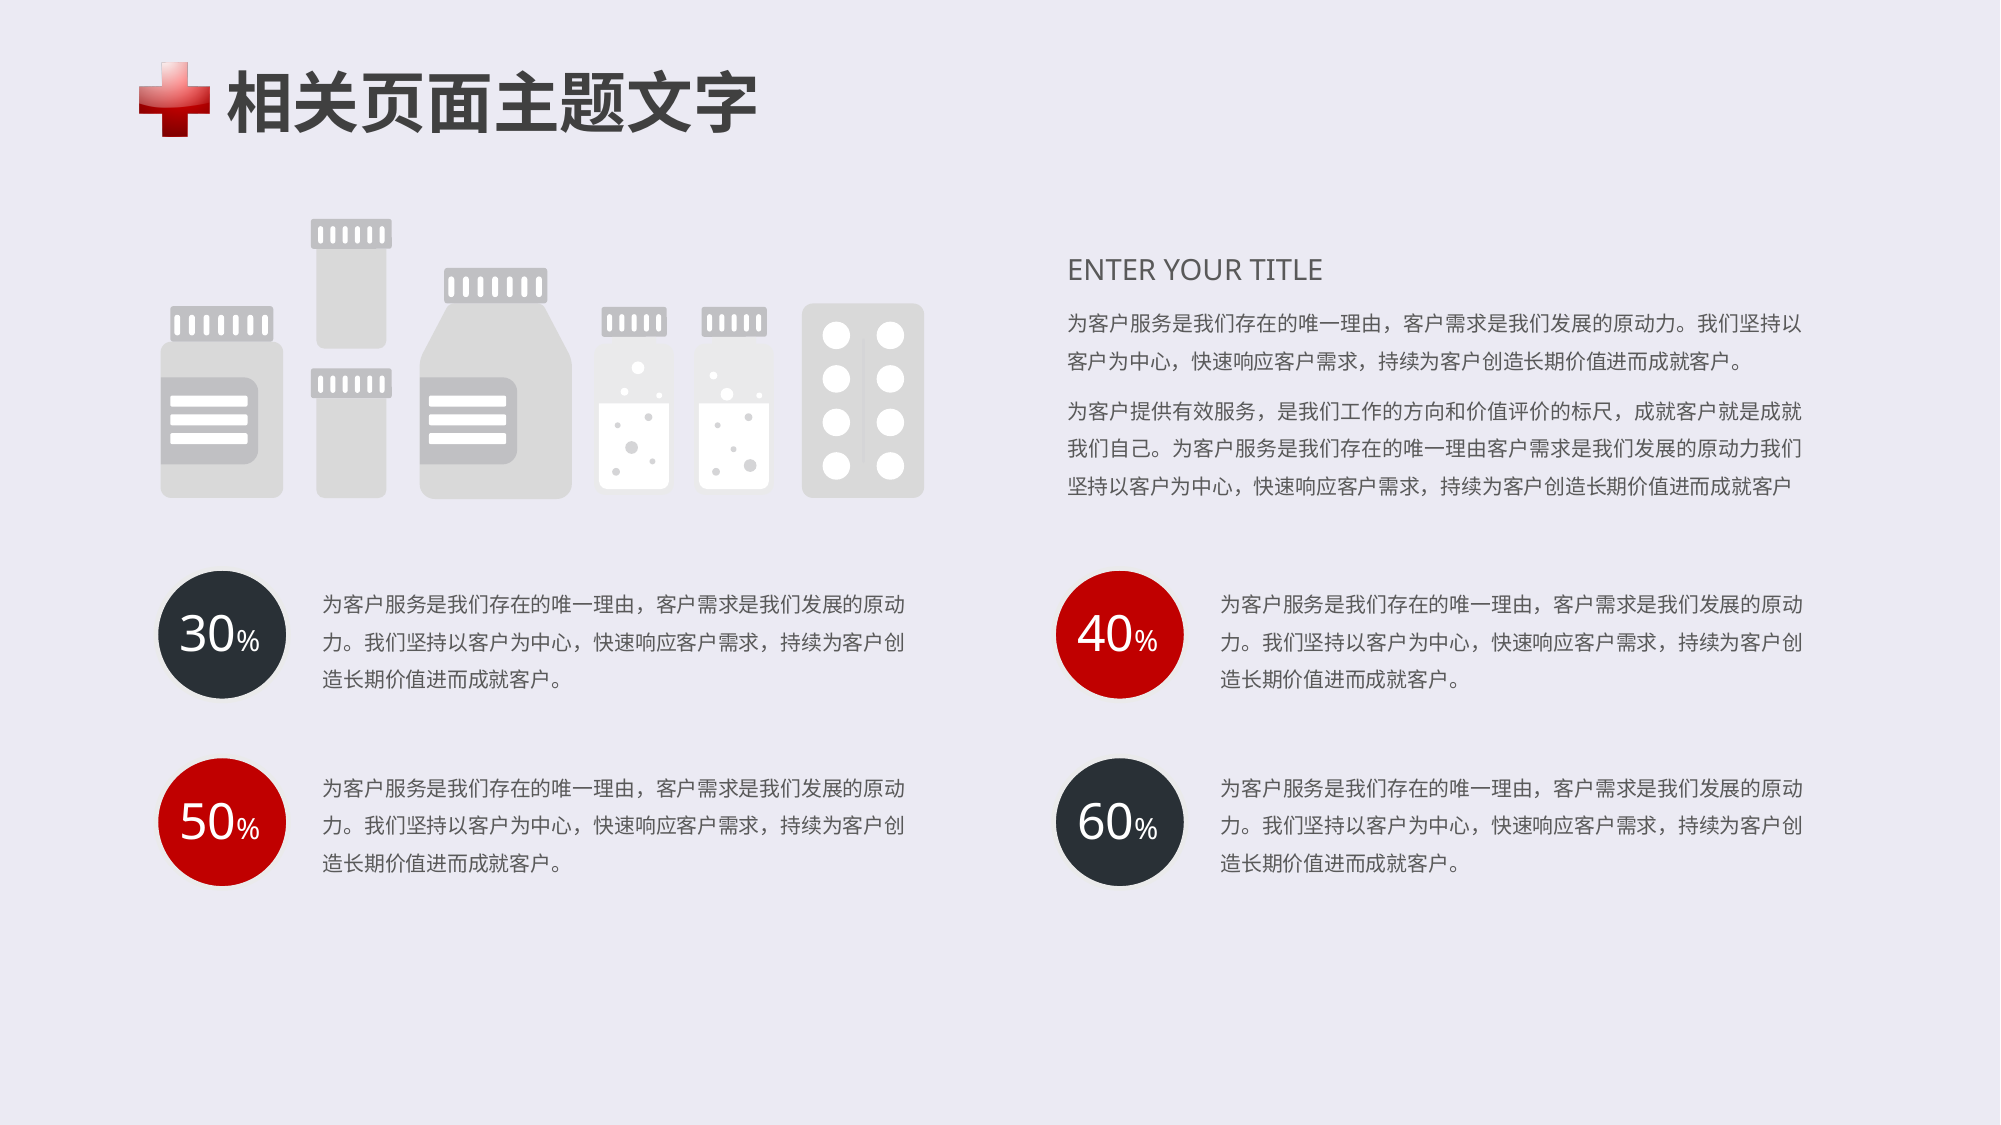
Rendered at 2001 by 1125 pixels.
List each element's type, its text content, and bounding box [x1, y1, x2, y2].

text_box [310, 218, 392, 349]
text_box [419, 267, 572, 499]
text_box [310, 368, 392, 498]
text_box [155, 568, 920, 701]
text_box ENTER YOUR TITLE 为客户服务是我们存在的唯一理由，客户需求是我们发展的原动力。我们坚持以客户为中心，快速响应客户需求，持续为客户创造长期价值进而成就客户。 为客户提供有效服务，是我们工作的方向和价值评价的标尺，成就客户就是成就我们自己。为客户服务是我们存在的唯一理由客户需求是我们发展的原动力我们坚持以客户为中心，快速响应客户需求，持续为客户创造长期价值进而成就客户 [1052, 226, 1818, 506]
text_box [160, 306, 284, 498]
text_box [1053, 568, 1818, 701]
picture [139, 62, 210, 137]
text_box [801, 303, 925, 498]
text_box 相关页面主题文字 [211, 62, 893, 149]
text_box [1053, 755, 1818, 889]
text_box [594, 306, 674, 495]
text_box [694, 306, 774, 495]
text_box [155, 755, 920, 889]
